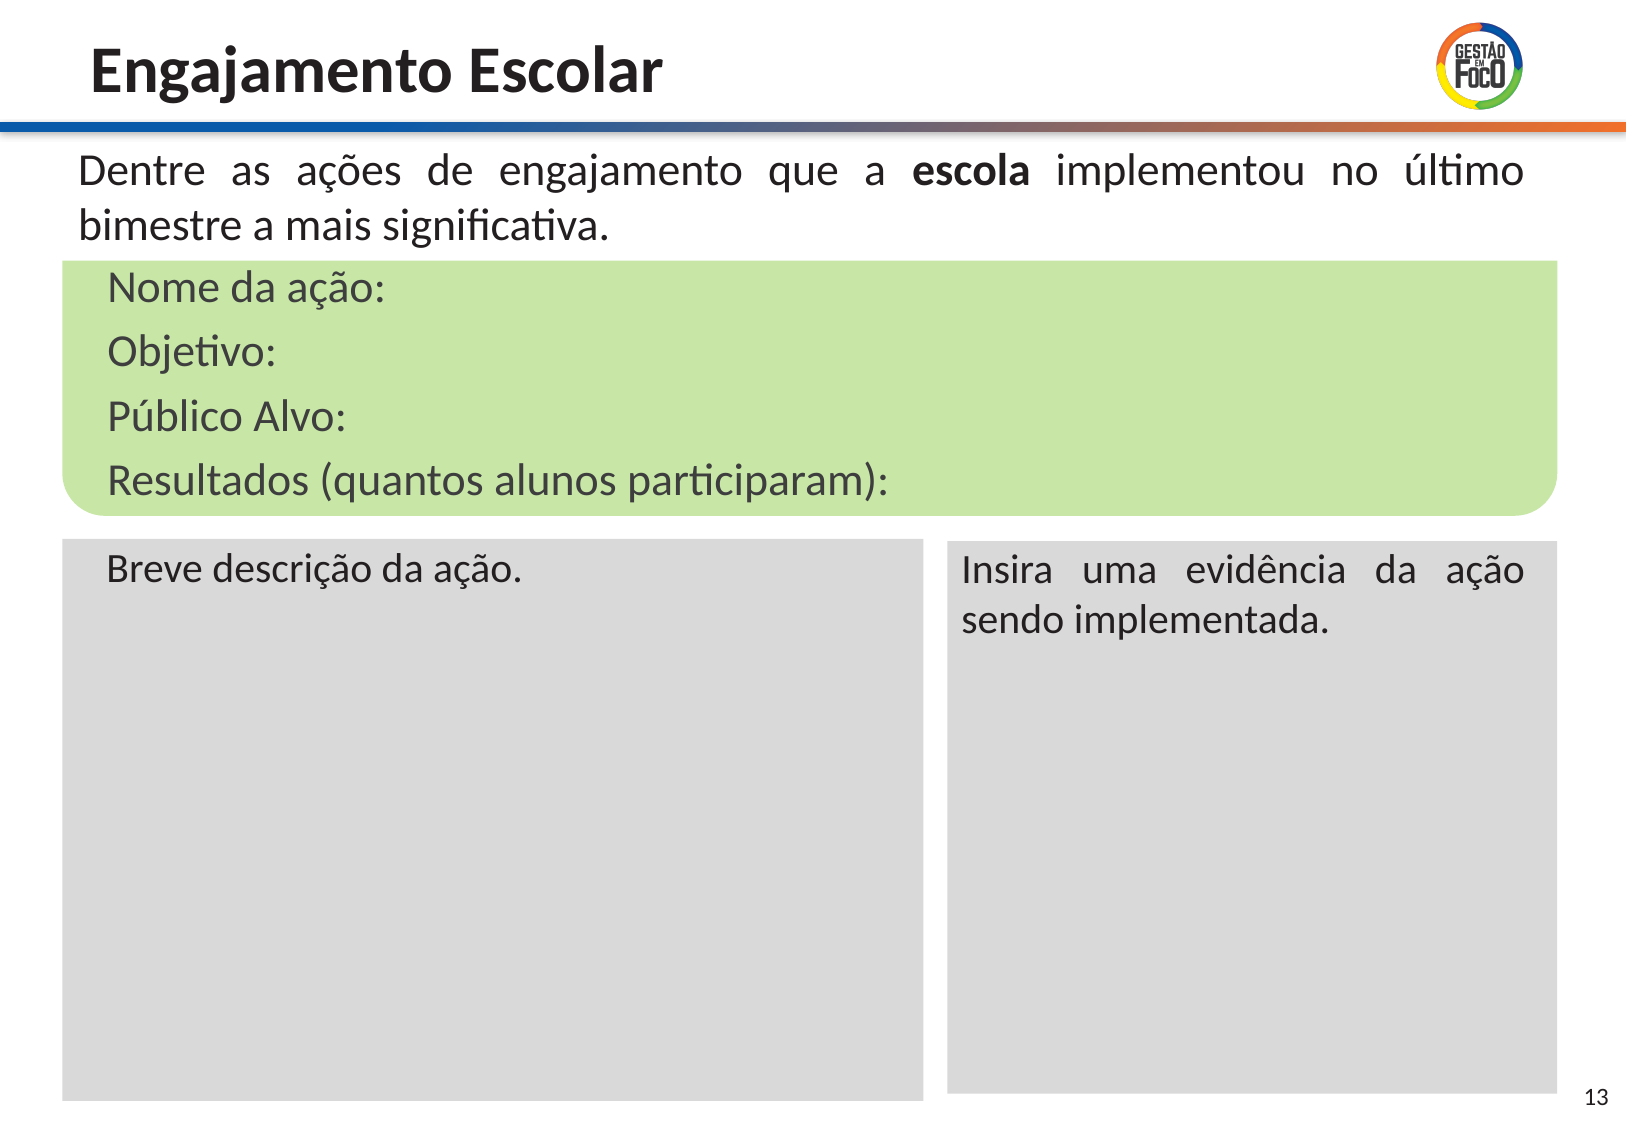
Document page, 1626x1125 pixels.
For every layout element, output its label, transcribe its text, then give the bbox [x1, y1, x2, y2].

text_box [60, 258, 1547, 518]
picture [1428, 14, 1531, 118]
text_box Dentre as ações de engajamento que a escola implementou no último bimestre a mais significativa. [63, 132, 1540, 197]
text_box Nome da ação: Objetivo: Público Alvo: Resultados (quantos alunos participaram): [92, 249, 1569, 505]
text_box [945, 539, 1559, 1096]
text_box Breve descrição da ação. [88, 522, 924, 1094]
text_box Insira uma evidência da ação sendo implementada. [946, 534, 1540, 1083]
text_box [60, 537, 925, 1103]
